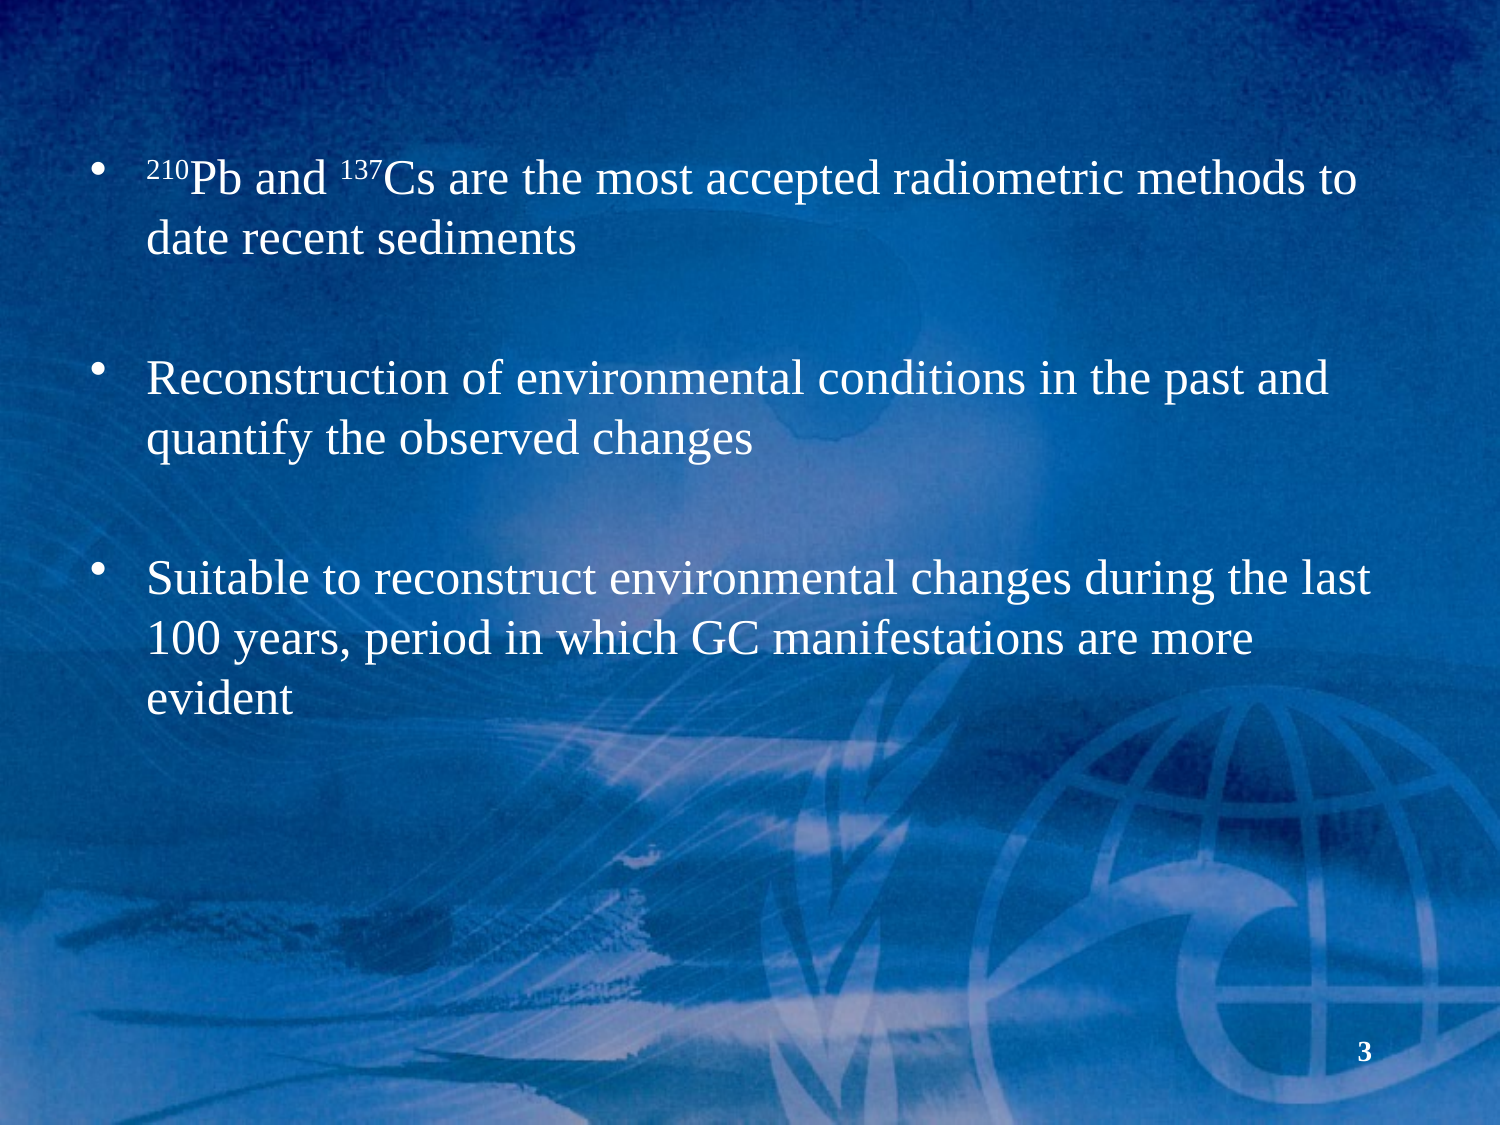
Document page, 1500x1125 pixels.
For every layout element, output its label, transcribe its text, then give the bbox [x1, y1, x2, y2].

text_box 210Pb and 137Cs are the most accepted radiometric methods to date recent sediments Reconstruction of environmental conditions in the past and quantify the observed changes Suitable to reconstruct environmental changes during the last 100 years, period in which GC manifestations are more evident [74, 137, 1425, 880]
slide_number 3 [1074, 1025, 1388, 1100]
picture [0, 0, 1500, 1125]
